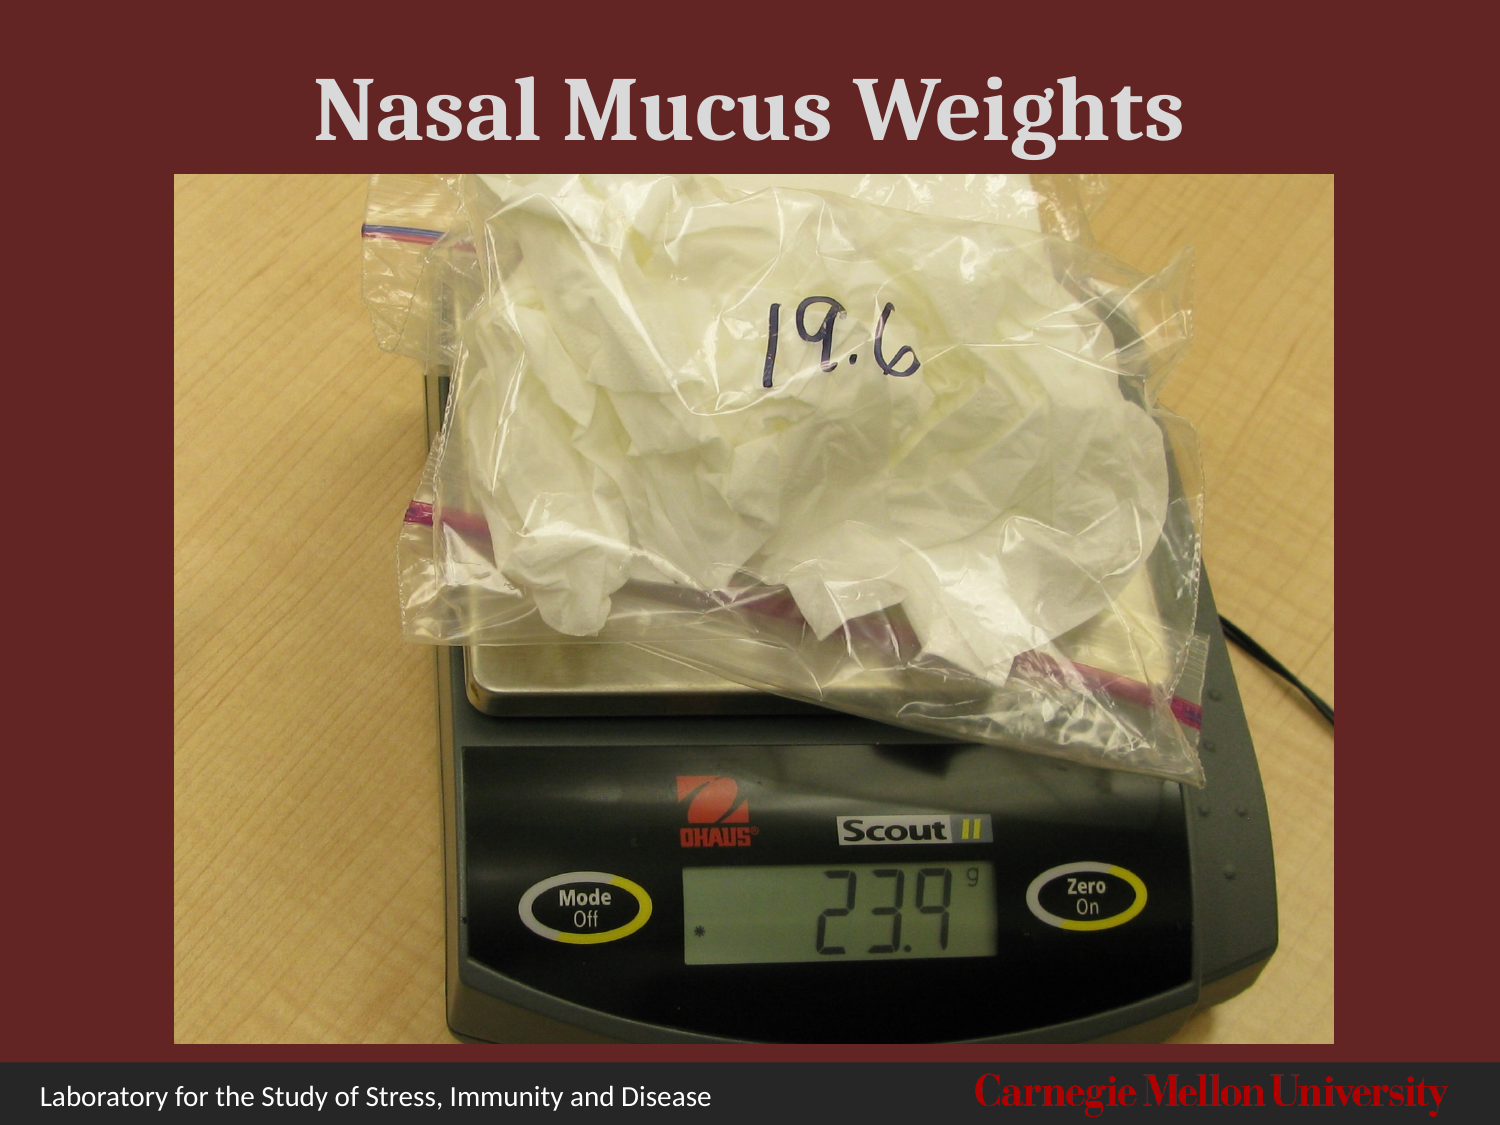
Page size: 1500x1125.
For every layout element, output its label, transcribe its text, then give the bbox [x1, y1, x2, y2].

picture [174, 174, 1334, 1044]
title Nasal Mucus Weights [75, 9, 1425, 198]
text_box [0, 1062, 1500, 1125]
